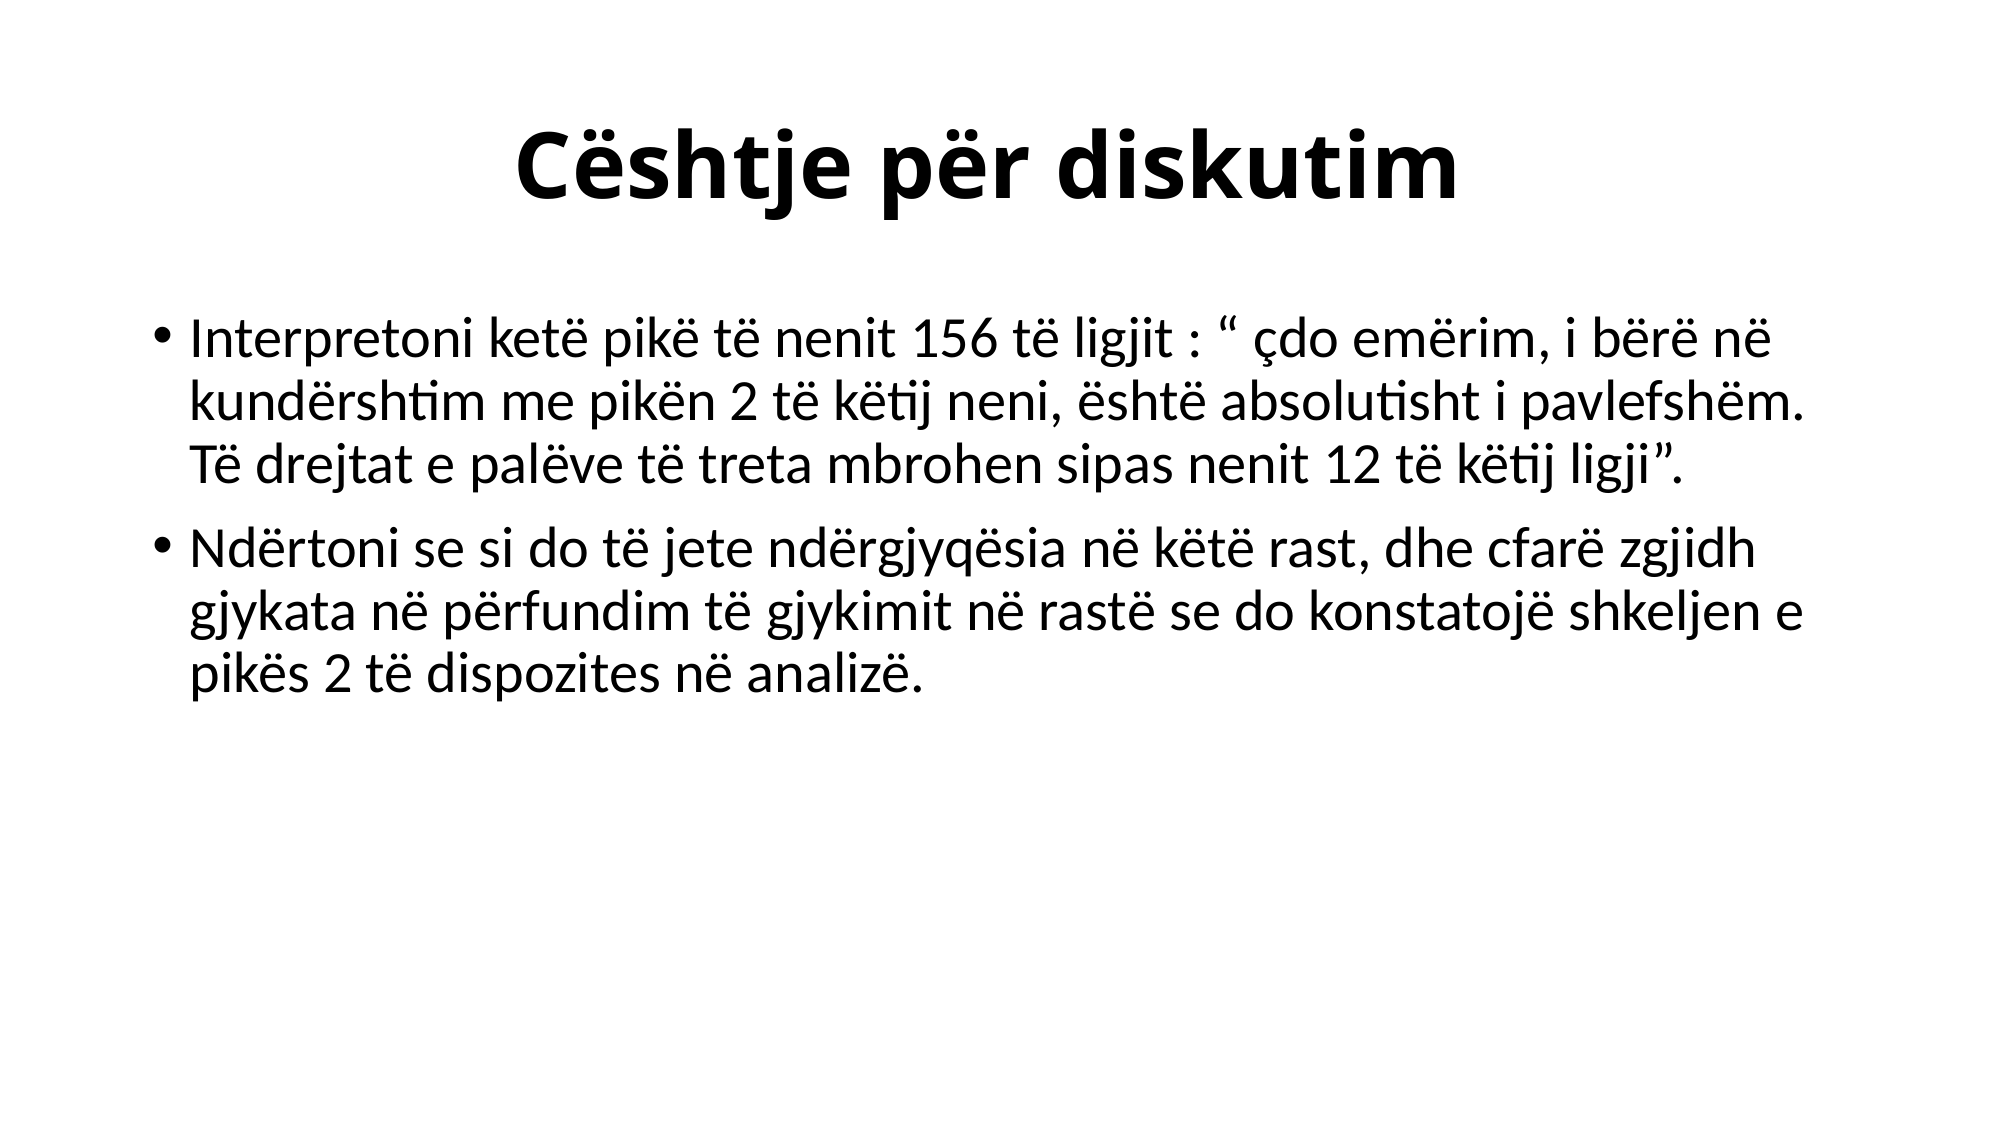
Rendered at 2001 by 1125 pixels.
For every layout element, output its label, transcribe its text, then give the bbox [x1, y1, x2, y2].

title Cështje për diskutim [137, 59, 1863, 278]
list Interpretoni ketë pikë të nenit 156 të ligjit : “ çdo emërim, i bërë në kundërshtim me pikën 2 të këtij neni, është absolutisht i pavlefshëm. Të drejtat e palëve të treta mbrohen sipas nenit 12 të këtij ligji”. Ndërtoni se si do të jete ndërgjyqësia në këtë rast, dhe cfarë zgjidh gjykata në përfundim të gjykimit në rastë se do konstatojë shkeljen e pikës 2 të dispozites në analizë. [137, 299, 1863, 1014]
